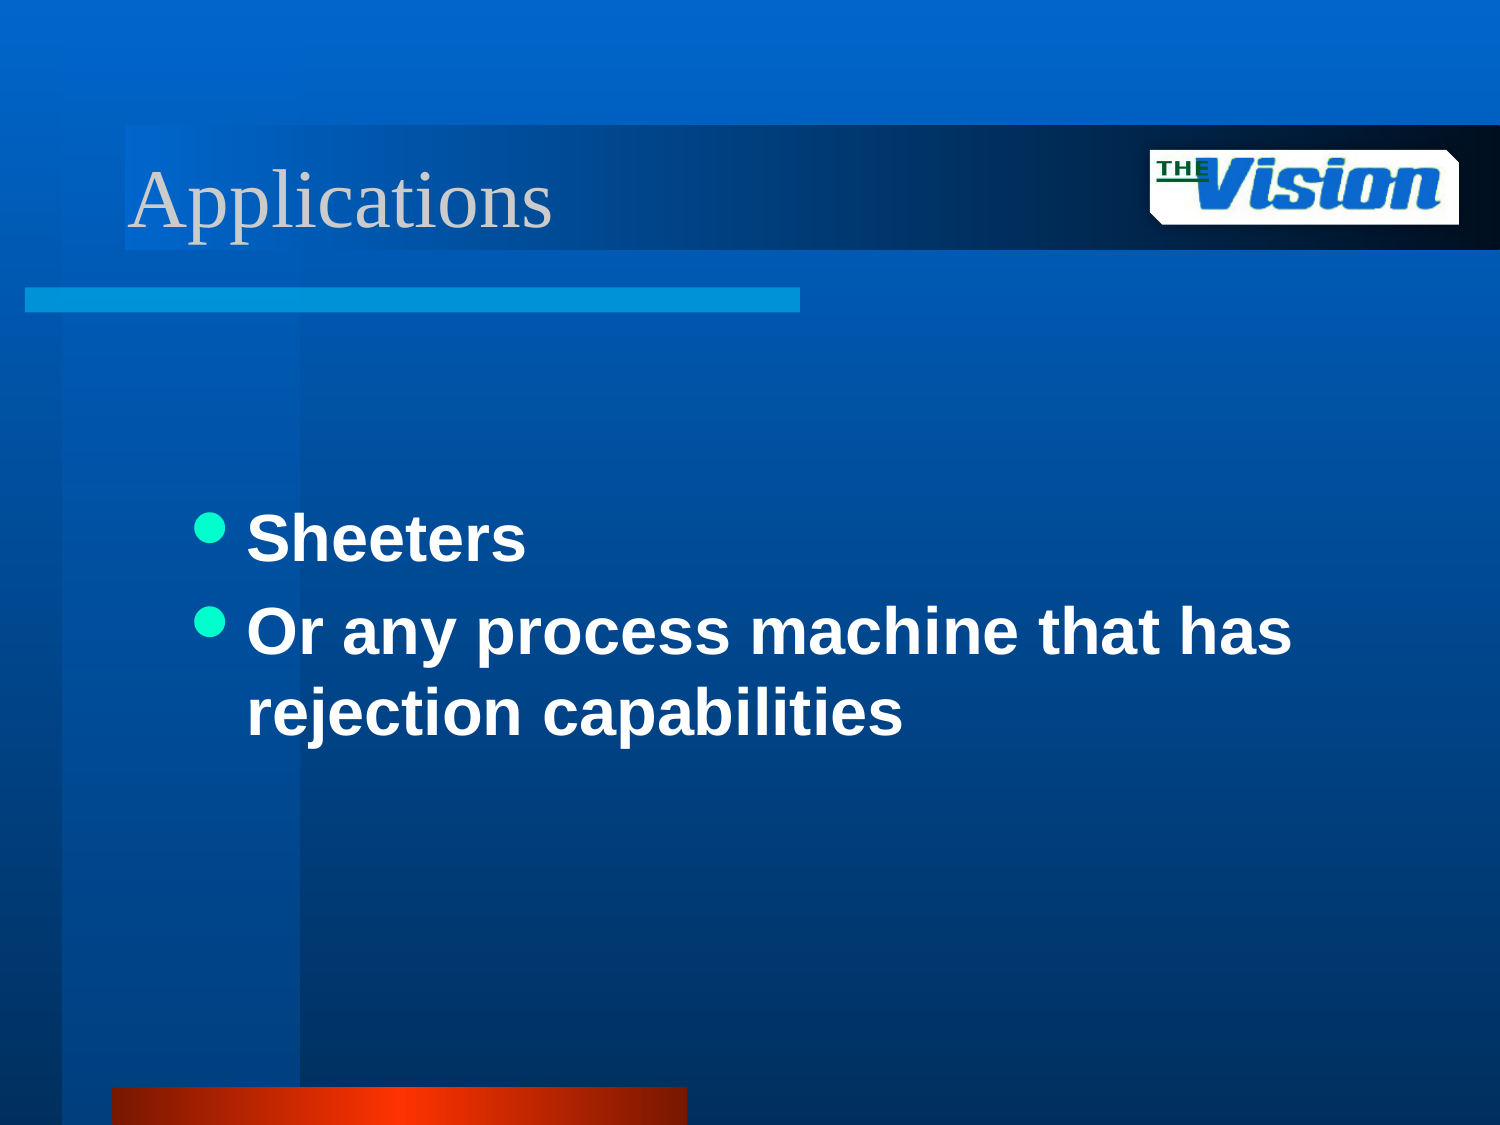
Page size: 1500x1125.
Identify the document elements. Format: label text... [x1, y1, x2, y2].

list Sheeters Or any process machine that has rejection capabilities [174, 487, 1338, 800]
picture [1149, 149, 1459, 225]
title Applications [112, 99, 1388, 288]
